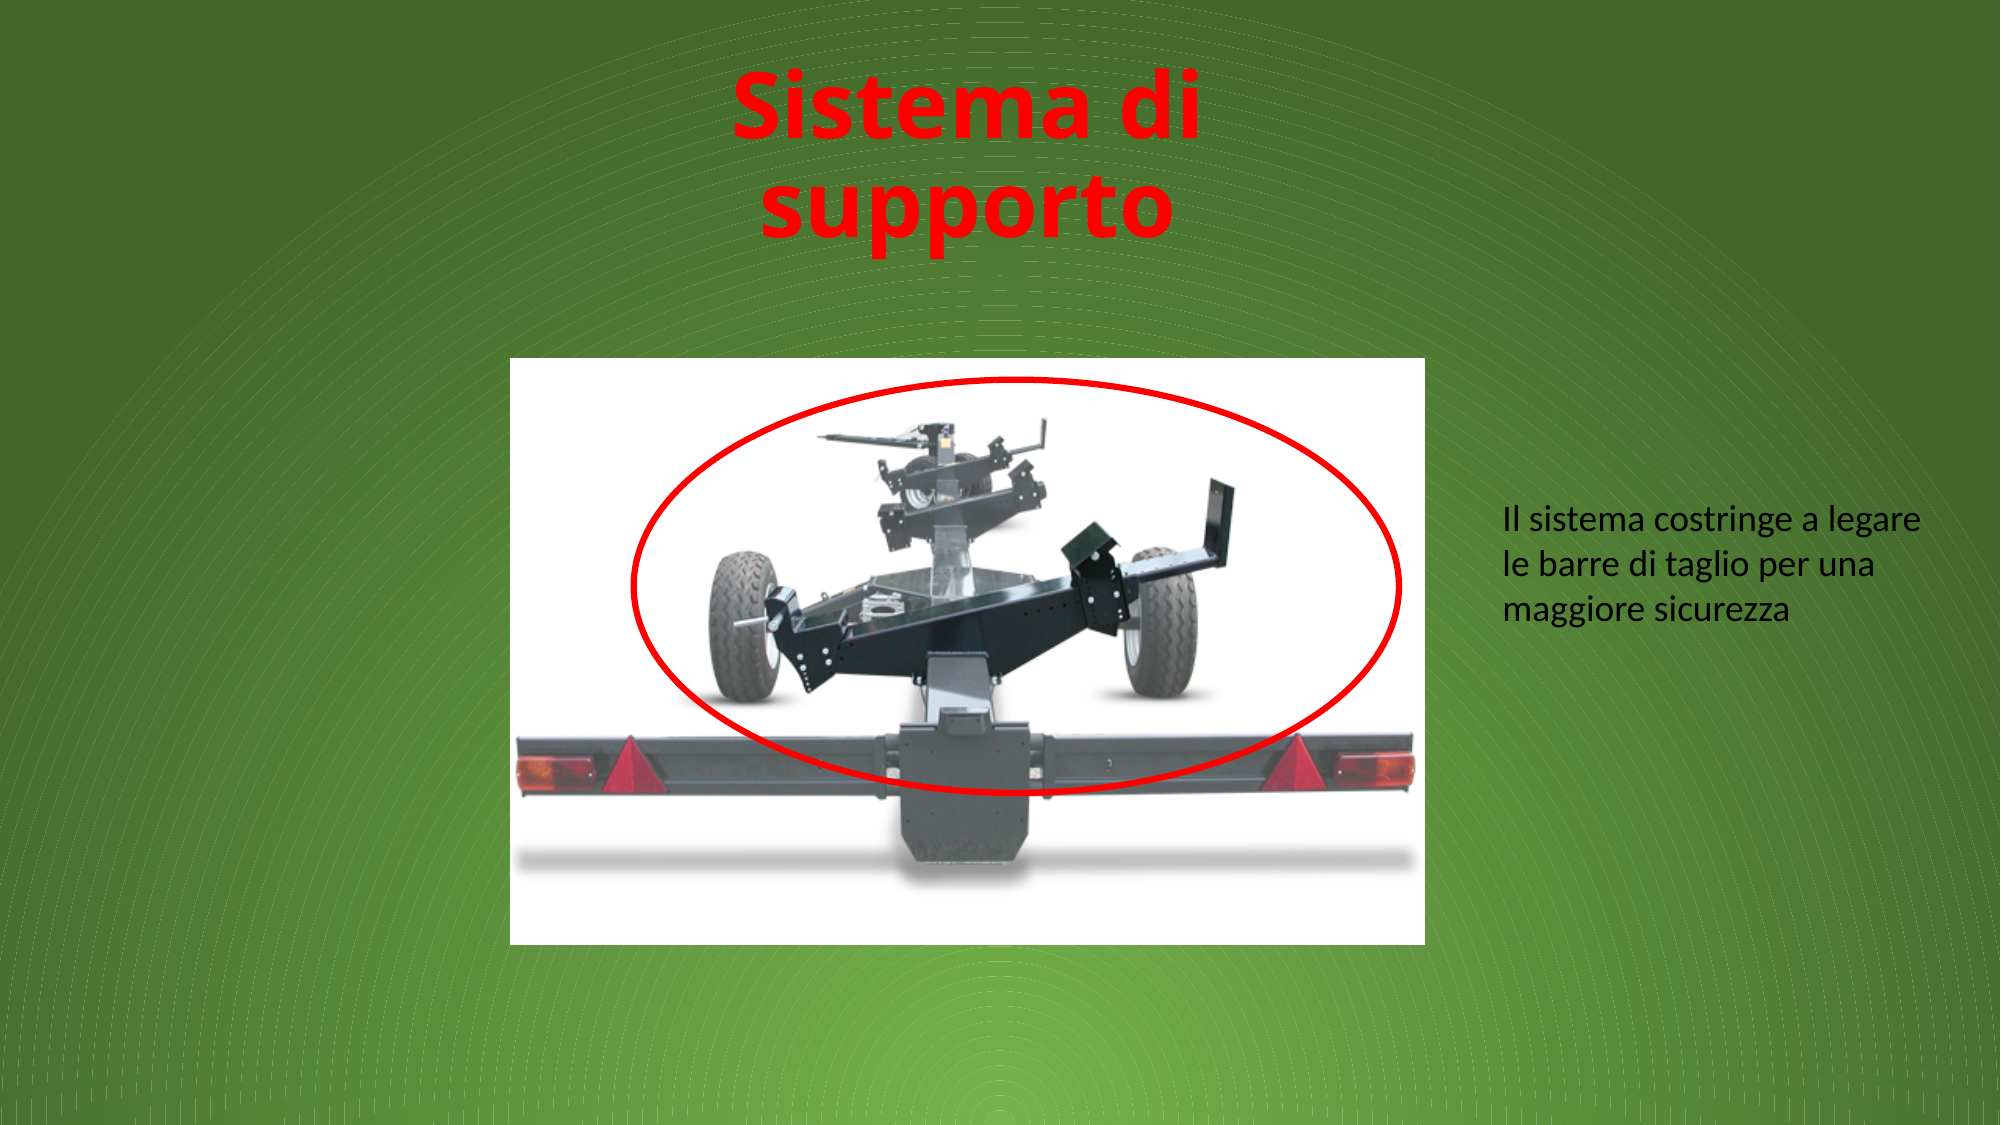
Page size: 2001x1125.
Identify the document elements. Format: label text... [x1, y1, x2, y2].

picture [510, 358, 1425, 945]
title Sistema di supporto [584, 49, 1352, 267]
text_box Il sistema costringe a legare le barre di taglio per una maggiore sicurezza [1487, 486, 1938, 637]
